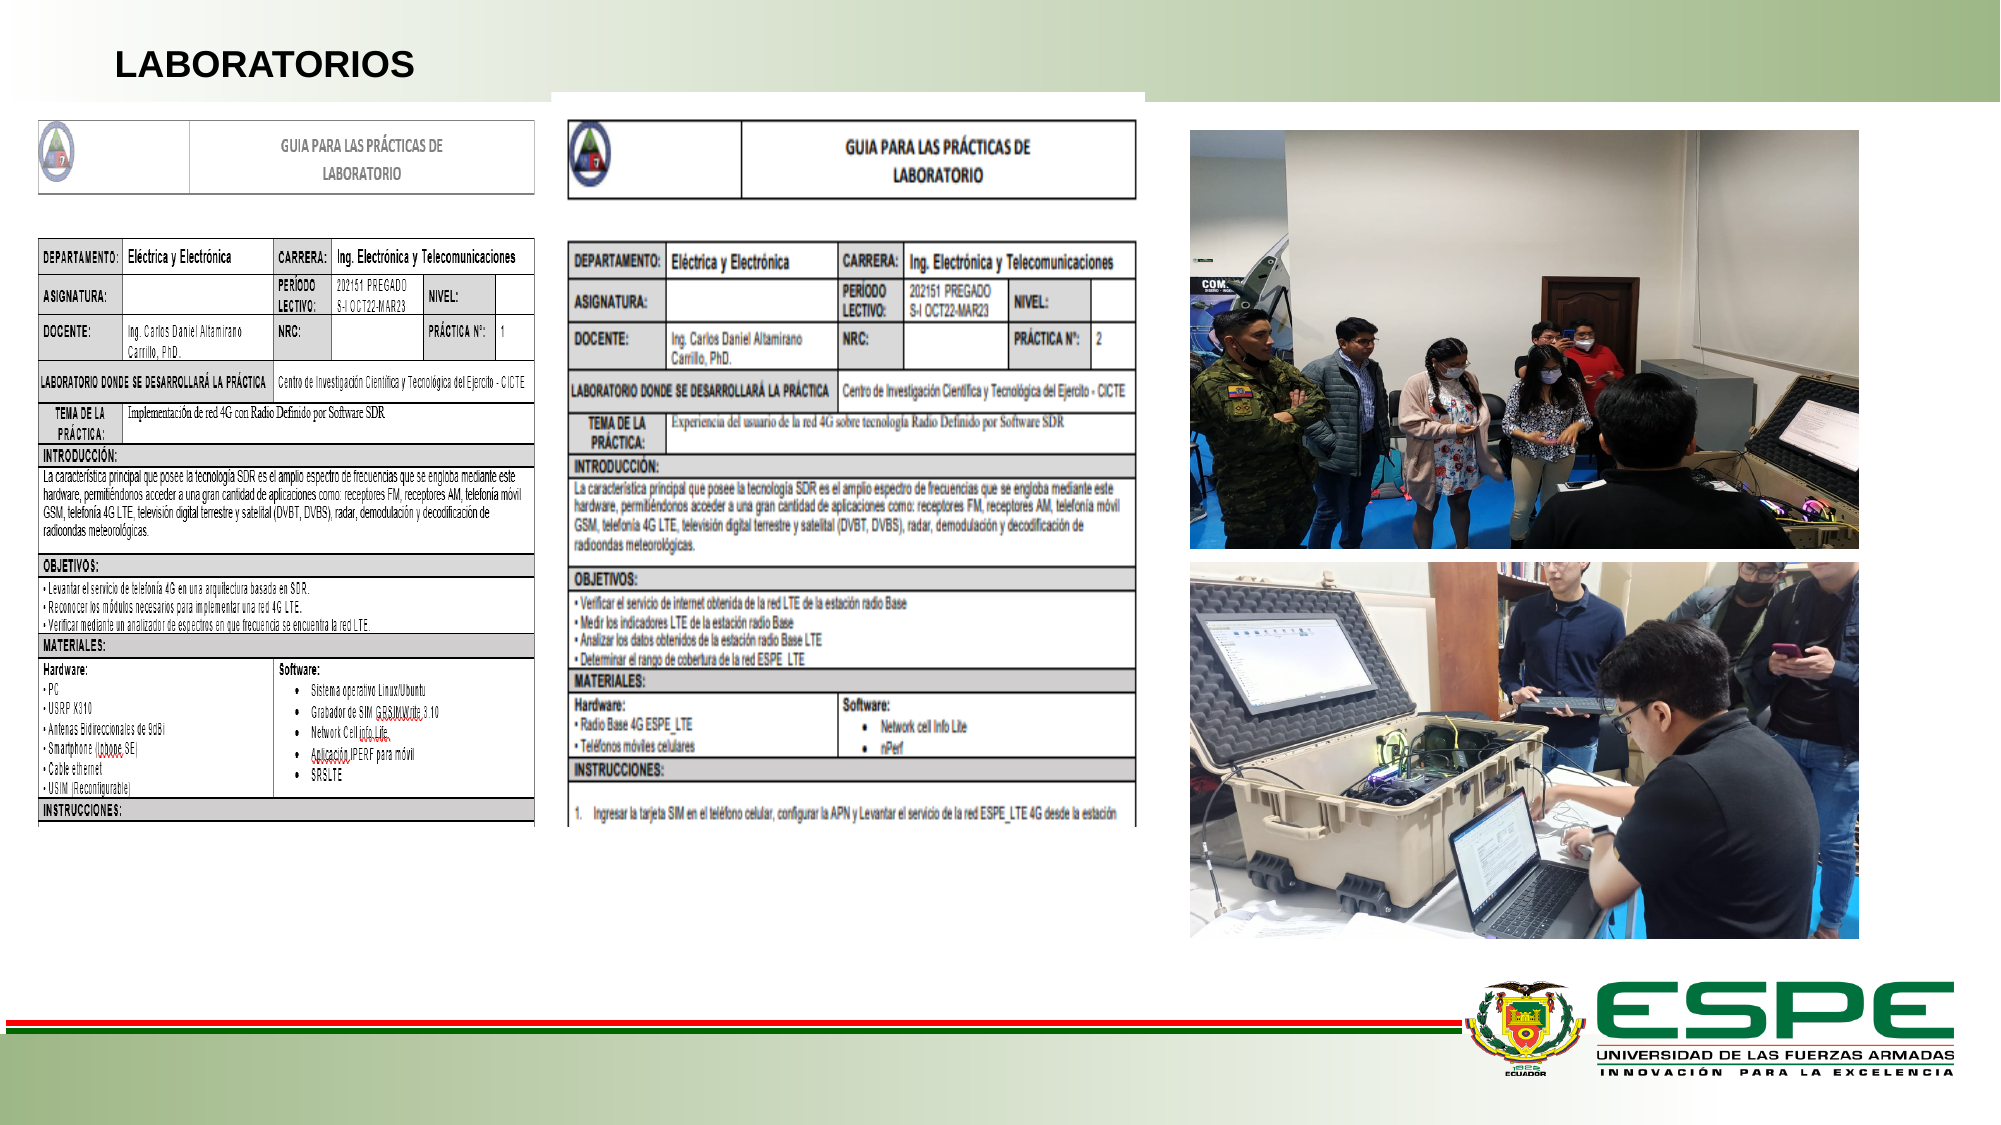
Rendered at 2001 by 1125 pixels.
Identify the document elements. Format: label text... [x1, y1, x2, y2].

picture [34, 108, 537, 827]
picture [1190, 130, 1860, 549]
picture [1190, 562, 1860, 939]
picture [1465, 981, 1954, 1076]
text_box LABORATORIOS [99, 32, 811, 92]
picture [551, 92, 1146, 827]
